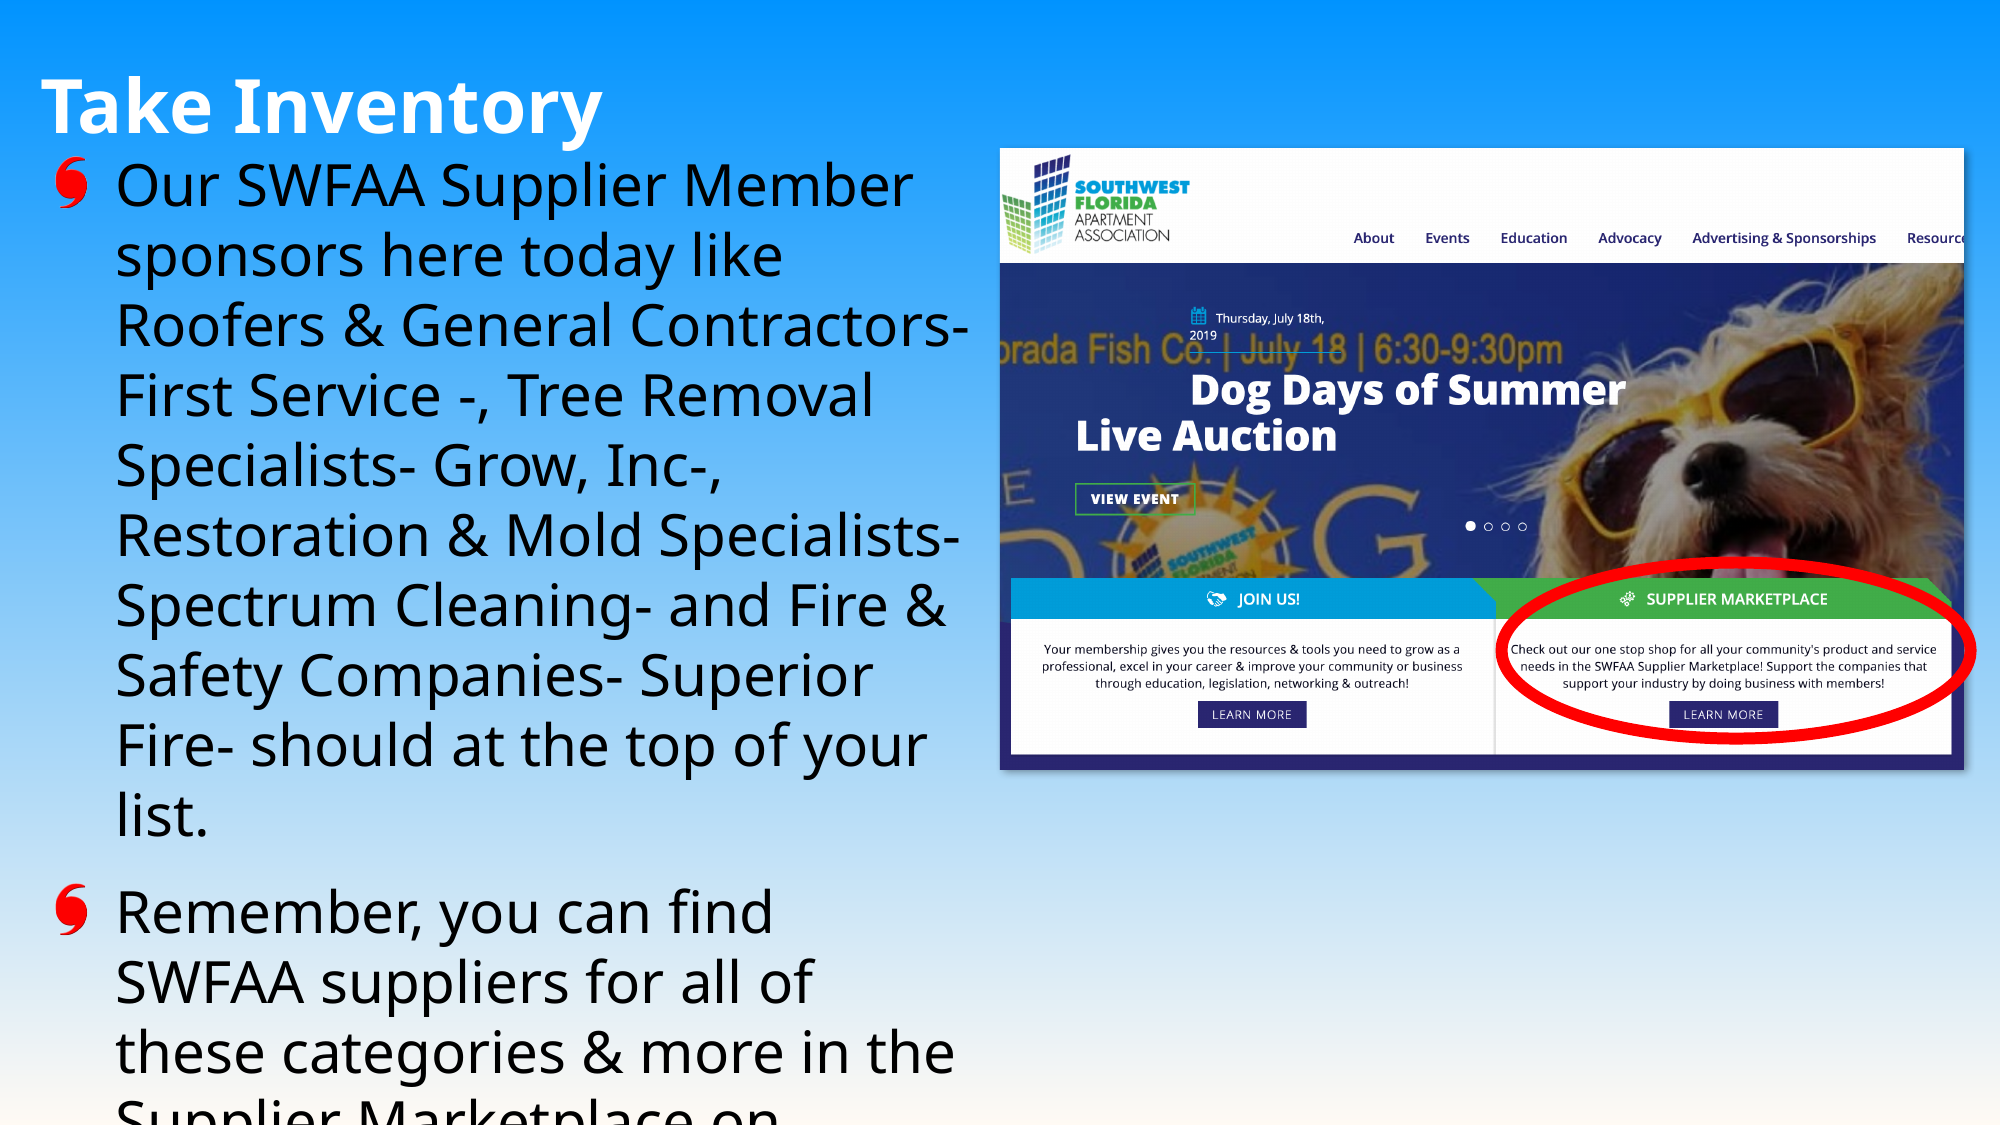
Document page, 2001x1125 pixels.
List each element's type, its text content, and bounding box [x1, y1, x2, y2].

picture [40, 879, 105, 941]
picture [999, 148, 1964, 770]
text_box [1964, 627, 1972, 674]
picture [40, 152, 105, 214]
text_box Take Inventory Our SWFAA Supplier Member sponsors here today like Roofers & General Contractors- First Service -, Tree Removal Specialists- Grow, Inc-, Restoration & Mold Specialists- Spectrum Cleaning- and Fire & Safety Companies- Superior Fire- should at the top of your list. Remember, you can find SWFAA suppliers for all of these categories & more in the Supplier Marketplace on SWFAA.org and search by expertise [25, 50, 990, 1125]
